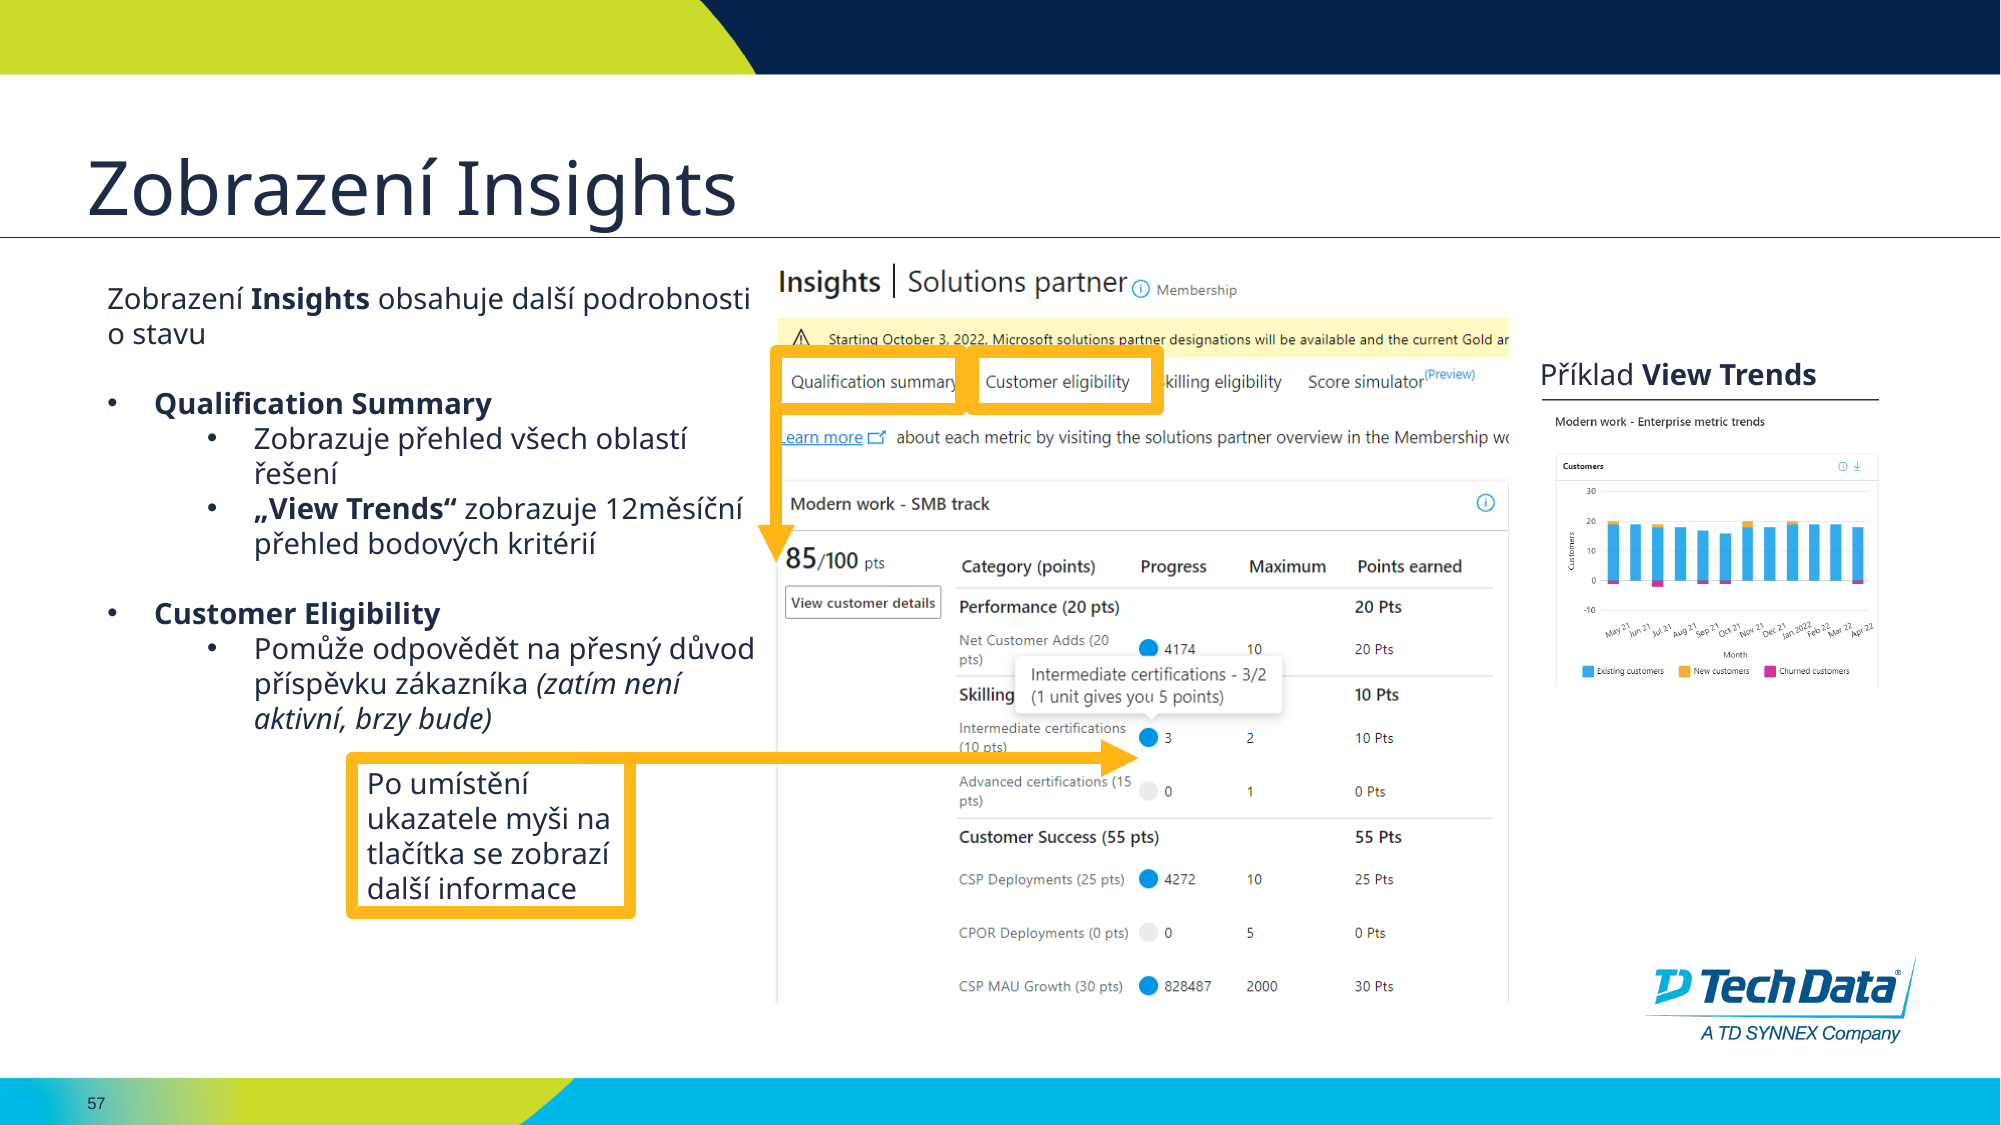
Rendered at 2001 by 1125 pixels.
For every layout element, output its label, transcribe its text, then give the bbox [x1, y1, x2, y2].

title Zobrazení Insights [87, 107, 1990, 238]
picture [0, 0, 2001, 237]
text_box Zobrazení Insights obsahuje další podrobnosti o stavu Qualification Summary Zobrazuje přehled všech oblastí řešení „View Trends“ zobrazuje 12měsíční přehled bodových kritérií Customer Eligibility Pomůže odpovědět na přesný důvod příspěvku zákazníka (zatím není aktivní, brzy bude) [92, 273, 763, 778]
text_box Po umístění ukazatele myši na tlačítka se zobrazí další informace [352, 758, 630, 913]
text_box Příklad View Trends [1525, 349, 1845, 399]
picture [0, 238, 2001, 1125]
